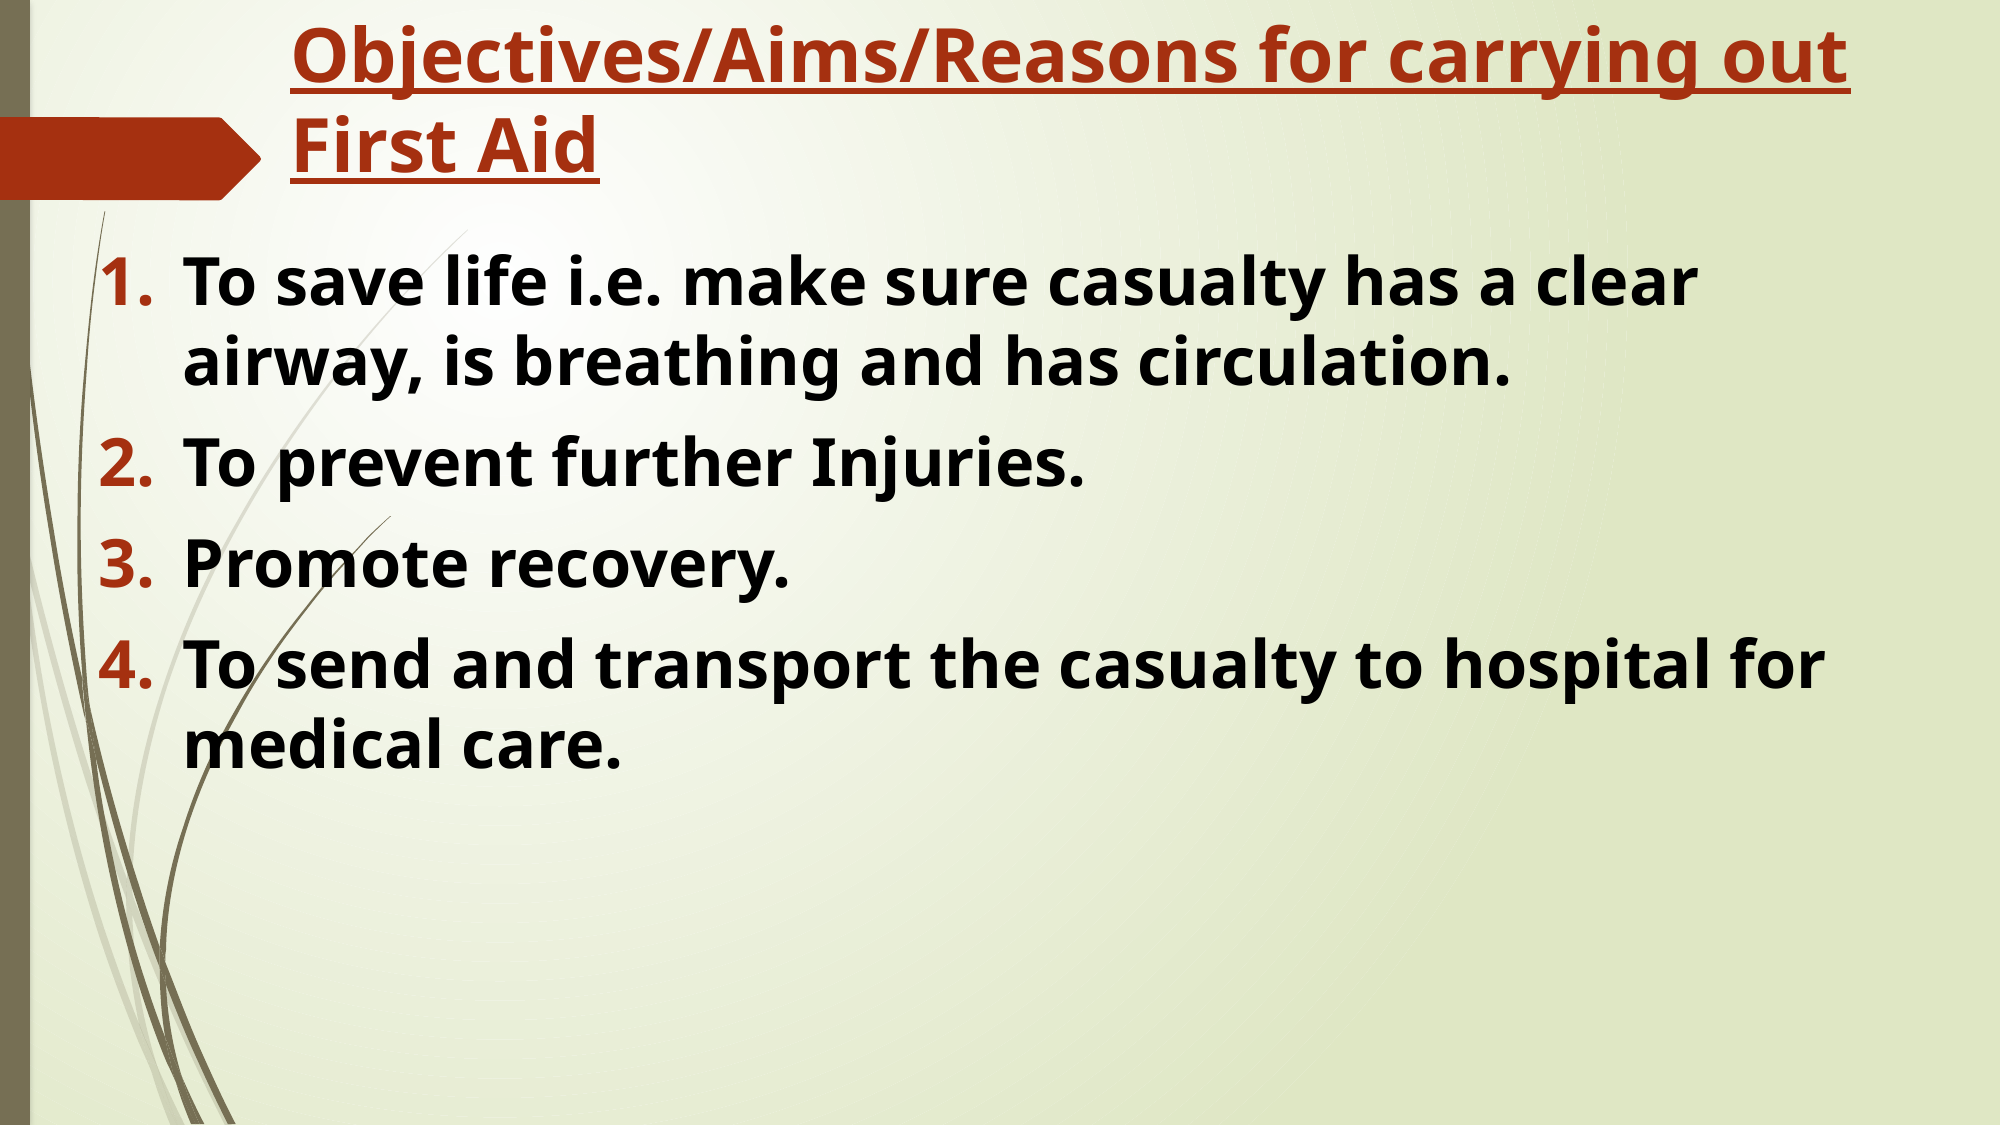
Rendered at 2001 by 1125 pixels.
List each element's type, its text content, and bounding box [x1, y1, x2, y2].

title Objectives/Aims/Reasons for carrying out First Aid [275, 0, 1957, 211]
list To save life i.e. make sure casualty has a clear airway, is breathing and has circulation. To prevent further Injuries. Promote recovery. To send and transport the casualty to hospital for medical care. [83, 231, 1888, 970]
